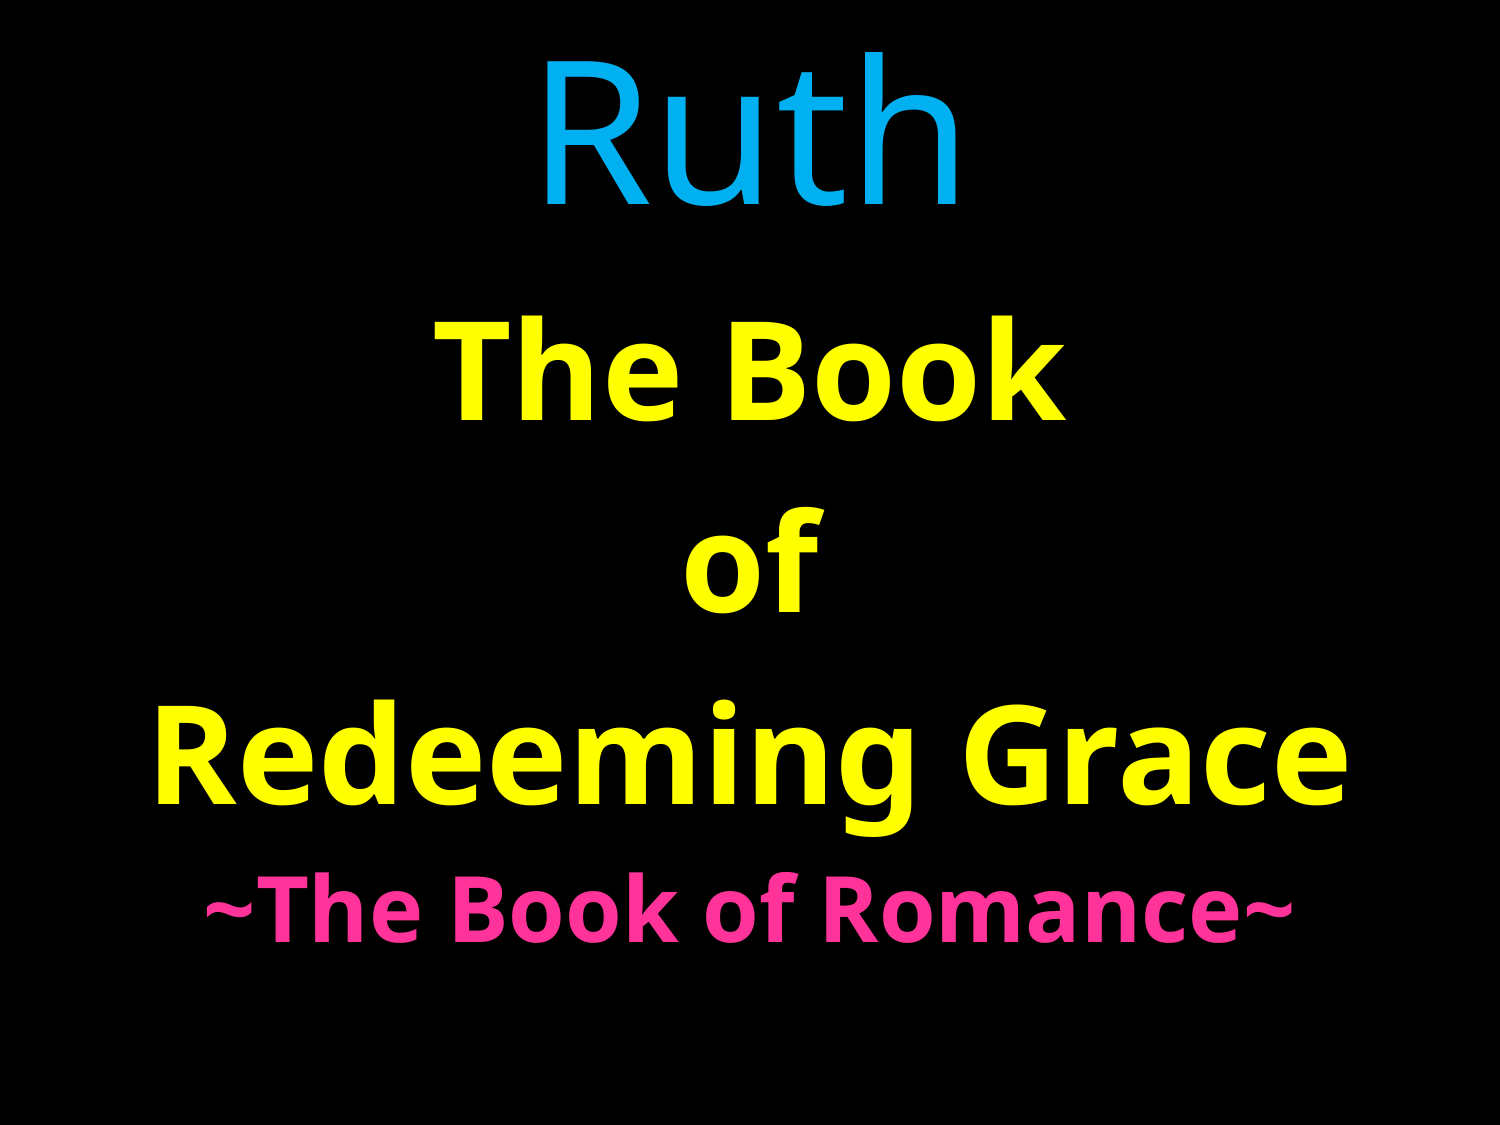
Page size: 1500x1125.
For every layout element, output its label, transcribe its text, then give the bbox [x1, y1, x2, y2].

list The Book of Redeeming Grace ~The Book of Romance~ [0, 274, 1500, 988]
title Ruth [74, 12, 1426, 238]
